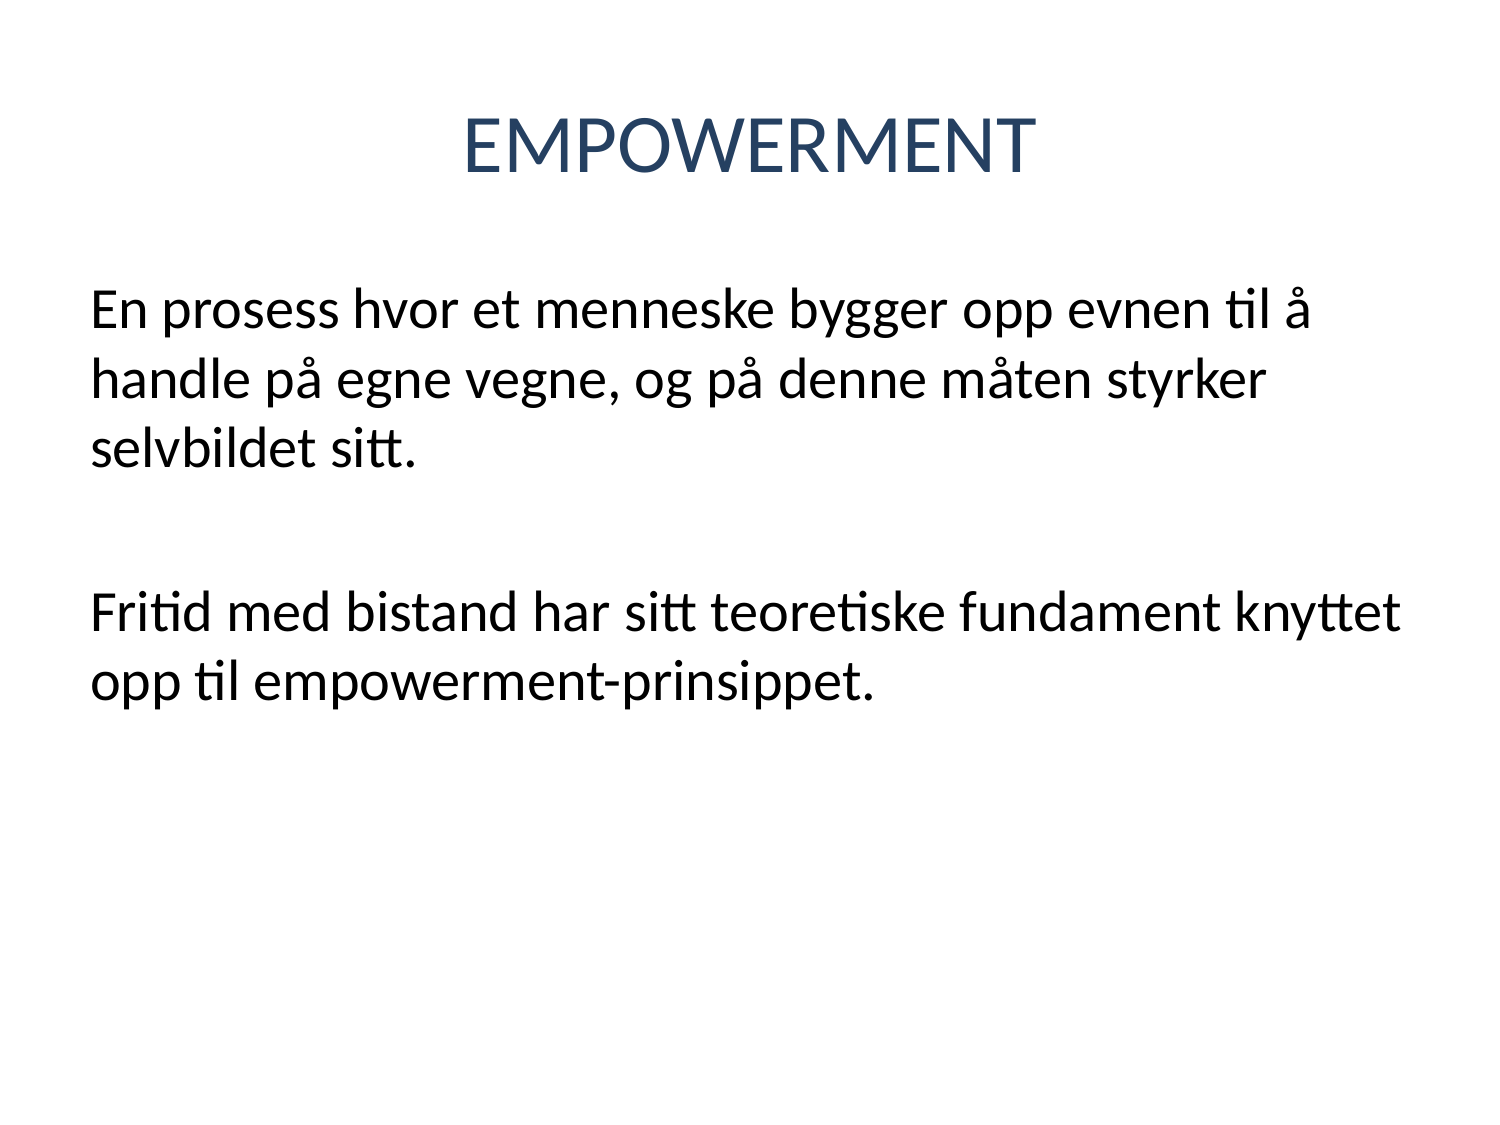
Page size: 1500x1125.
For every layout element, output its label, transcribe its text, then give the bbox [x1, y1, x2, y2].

list En prosess hvor et menneske bygger opp evnen til å handle på egne vegne, og på denne måten styrker selvbildet sitt. Fritid med bistand har sitt teoretiske fundament knyttet opp til empowerment-prinsippet. [75, 262, 1425, 1005]
title EMPOWERMENT [75, 45, 1425, 233]
